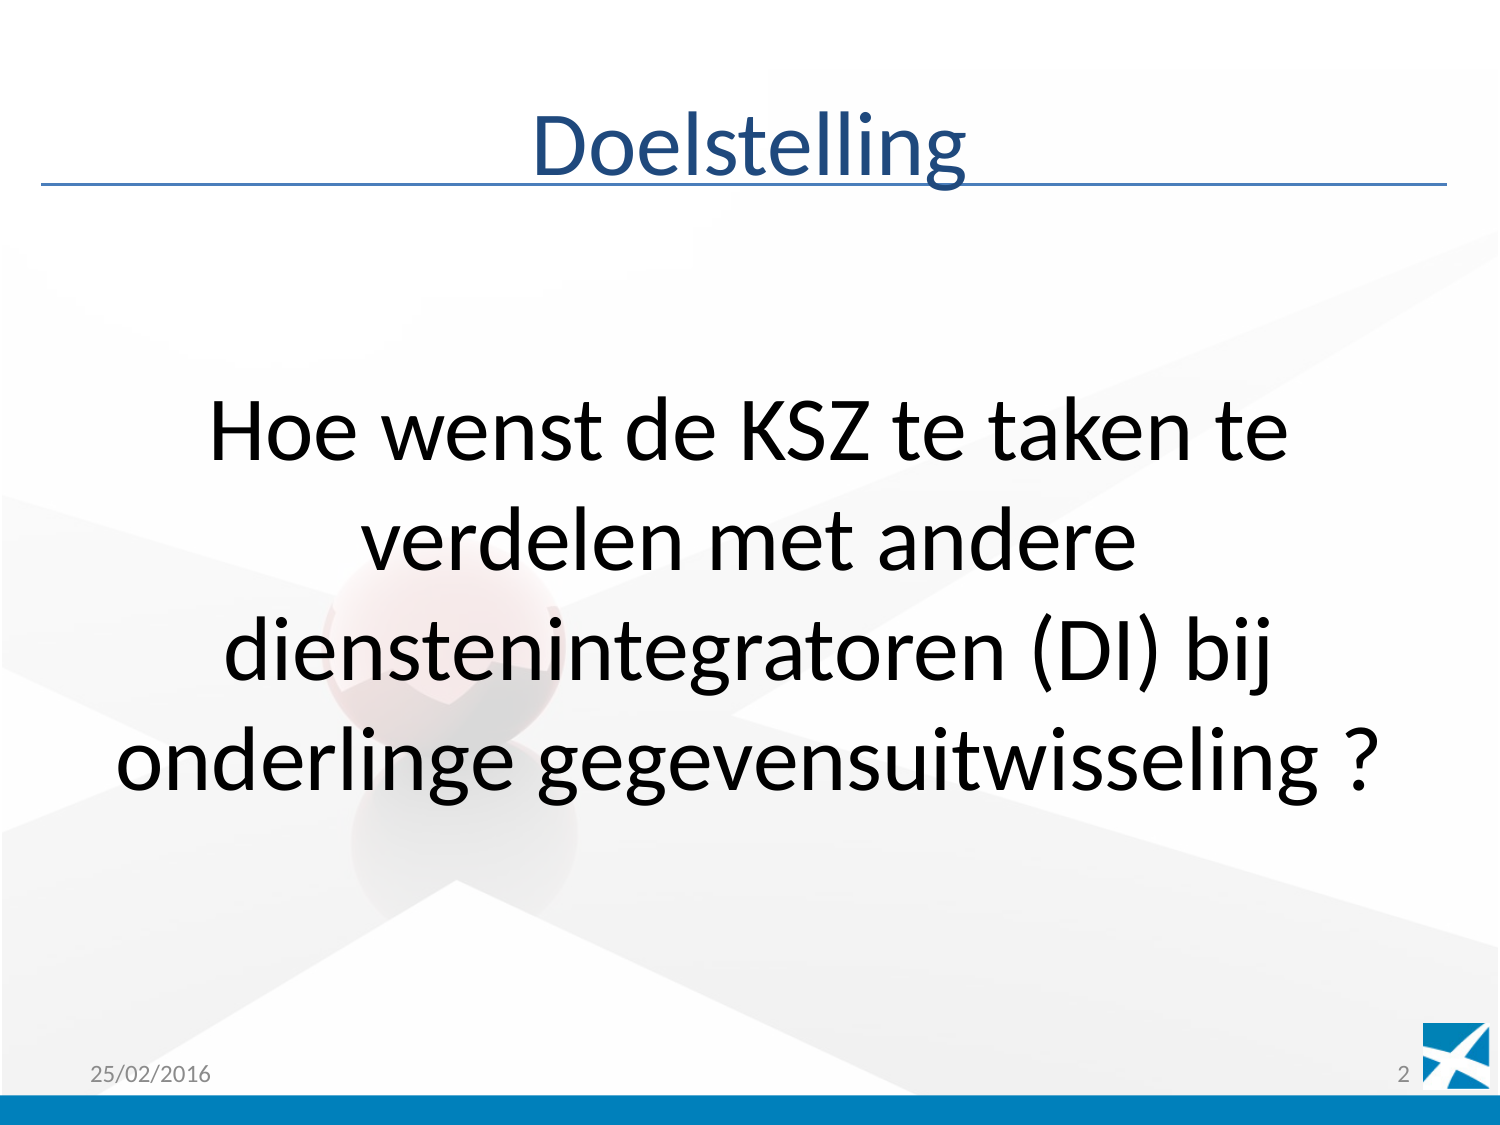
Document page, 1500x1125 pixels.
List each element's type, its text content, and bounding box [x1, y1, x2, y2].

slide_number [75, 1042, 425, 1103]
picture [1425, 1023, 1490, 1090]
list Hoe wenst de KSZ te taken te verdelen met andere dienstenintegratoren (DI) bij onderlinge gegevensuitwisseling ? [75, 262, 1425, 1005]
slide_number 2 [1074, 1042, 1425, 1103]
title Doelstelling [75, 45, 1425, 233]
